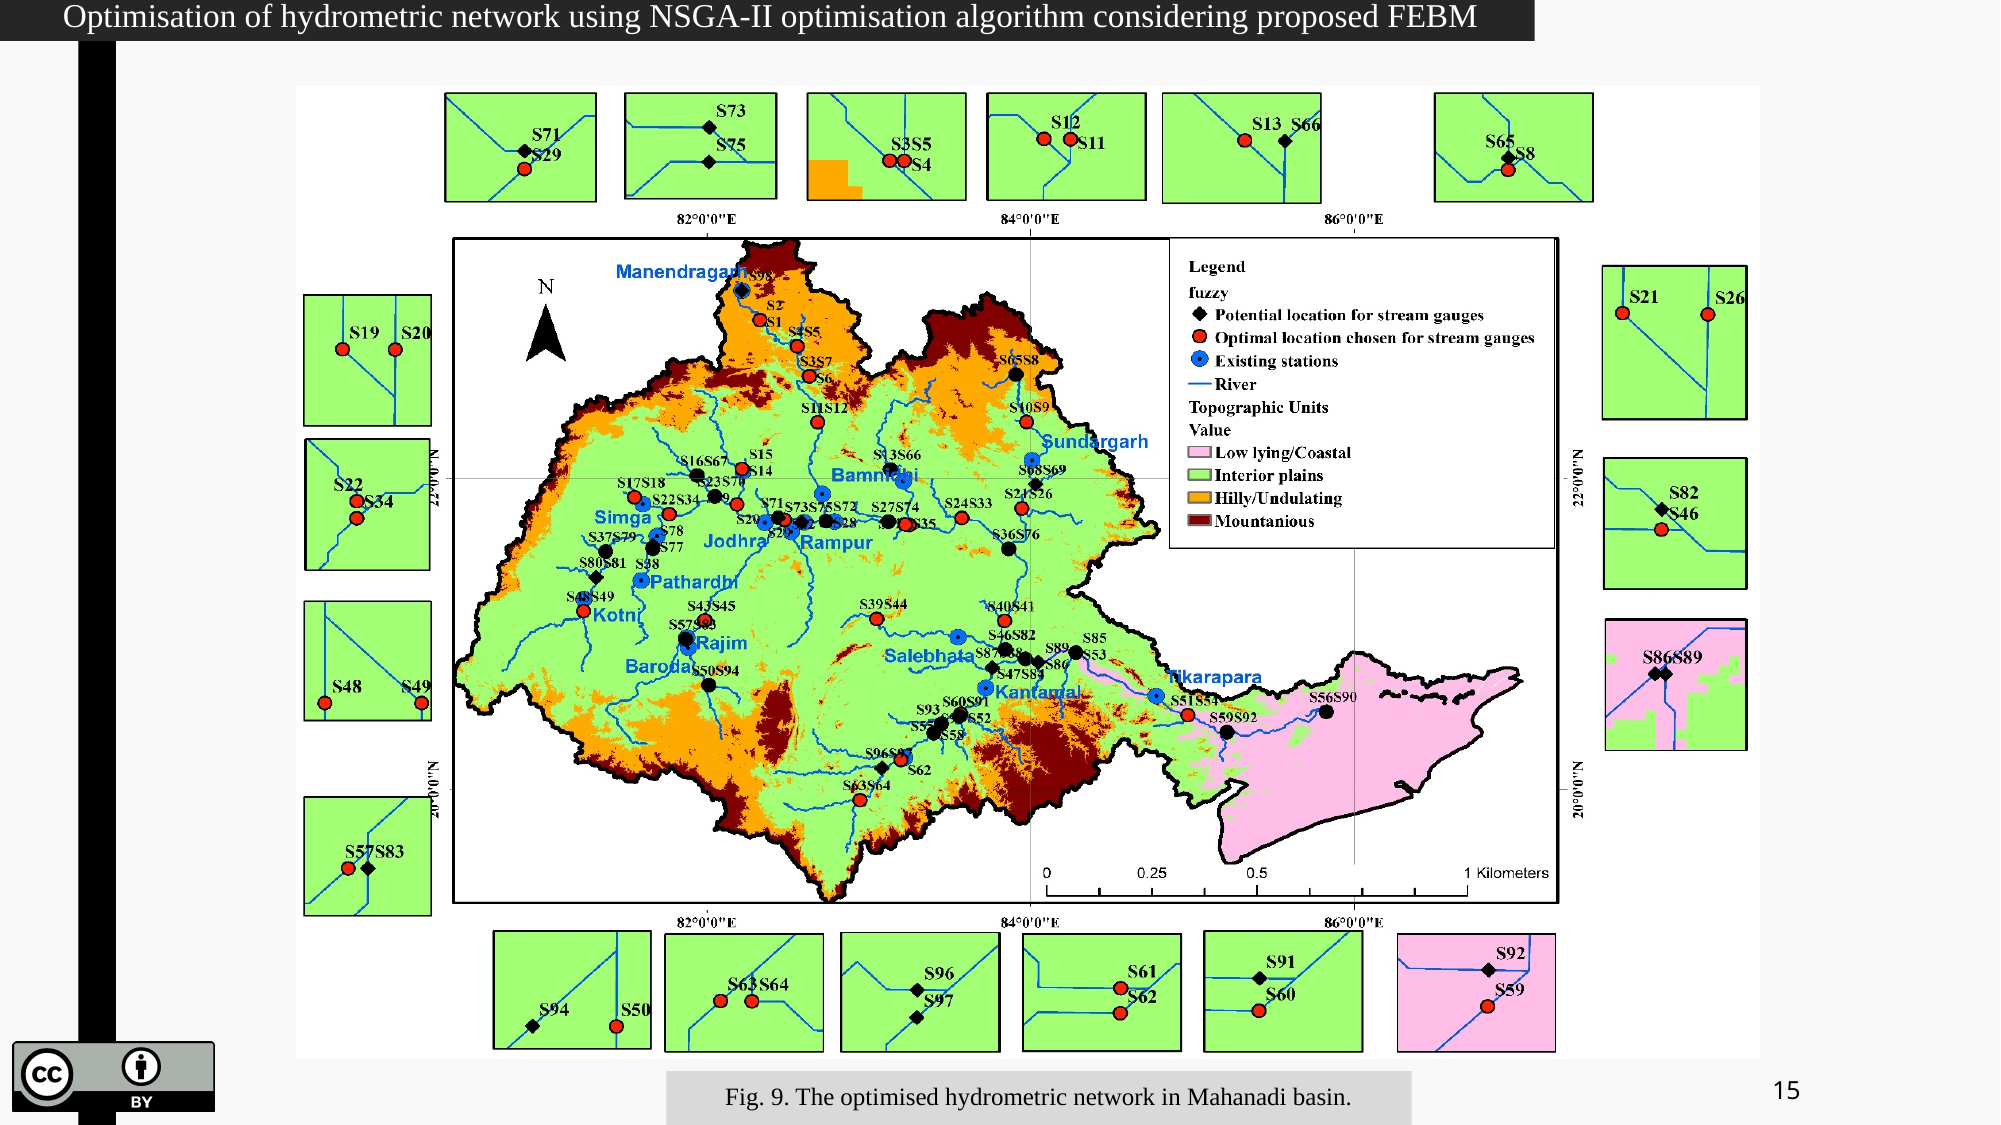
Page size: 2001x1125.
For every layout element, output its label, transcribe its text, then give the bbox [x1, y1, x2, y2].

text_box Fig. 9. The optimised hydrometric network in Mahanadi basin. [666, 1071, 1412, 1125]
picture [296, 86, 1760, 1059]
text_box Optimisation of hydrometric network using NSGA-II optimisation algorithm considering proposed FEBM [0, 0, 1535, 41]
slide_number 15 [1553, 1058, 1816, 1125]
picture [12, 1041, 215, 1112]
